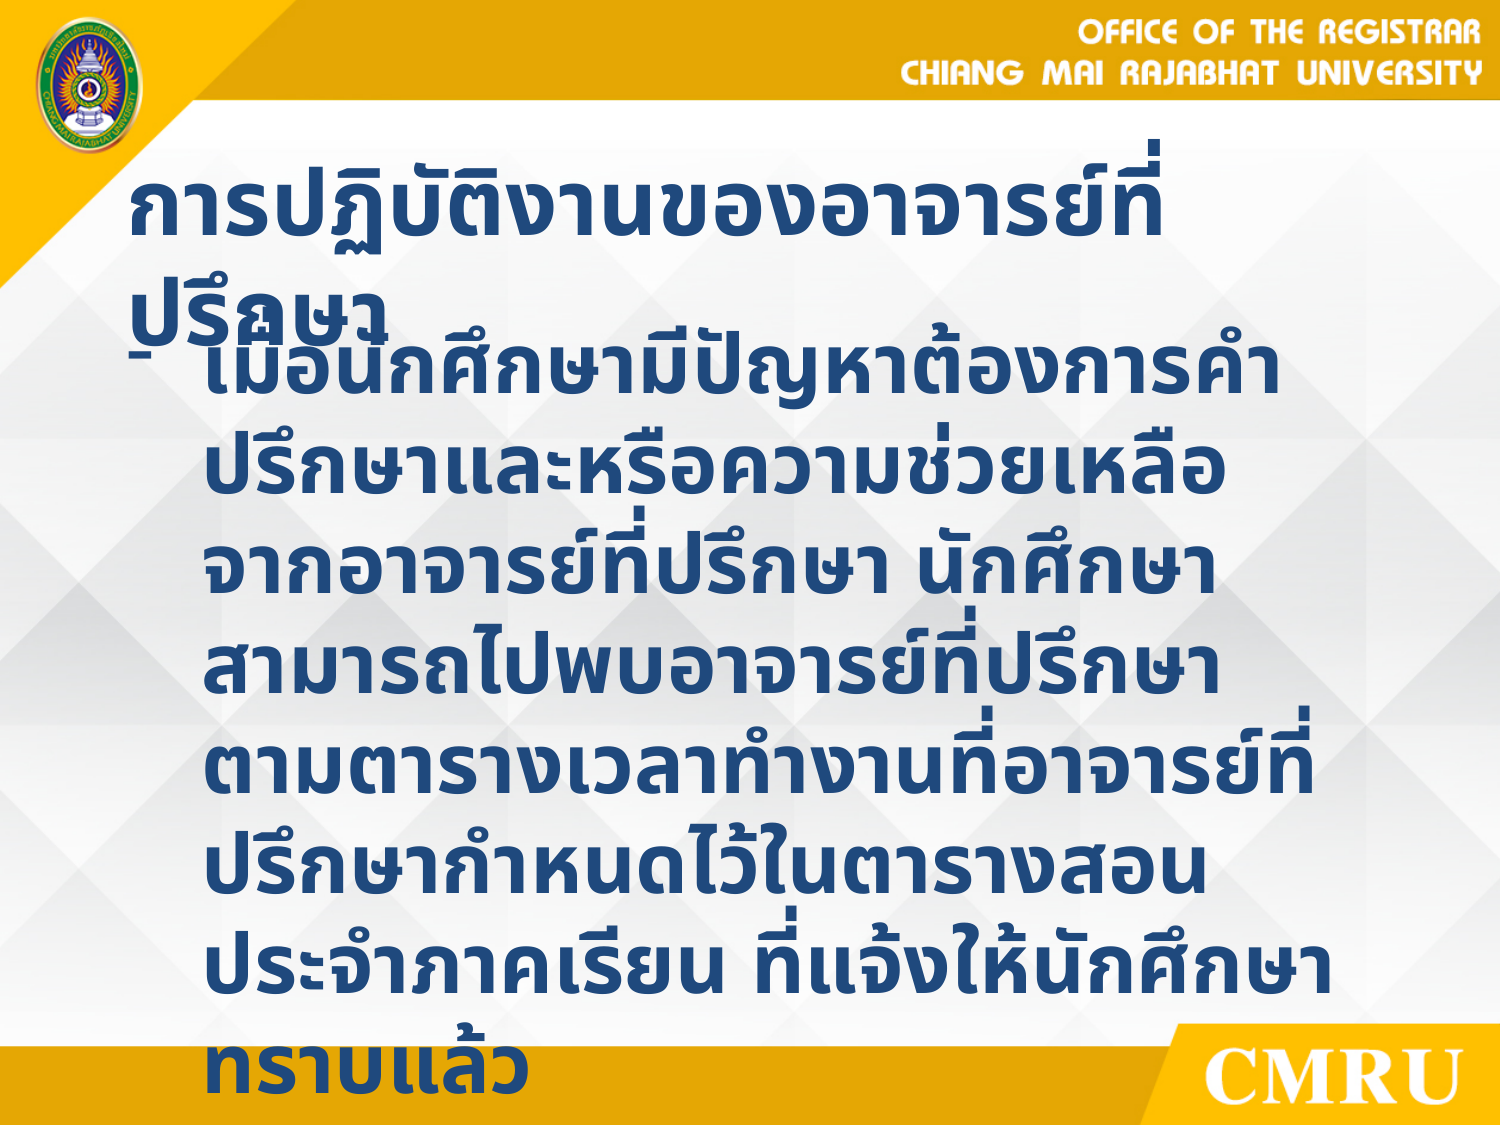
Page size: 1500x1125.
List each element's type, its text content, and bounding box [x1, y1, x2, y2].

text_box การปฏิบัติงานของอาจารย์ที่ปรึกษา [112, 136, 1400, 372]
picture [0, 0, 1500, 1125]
text_box เมื่อนักศึกษามีปัญหาต้องการคำปรึกษาและหรือความช่วยเหลือจากอาจารย์ที่ปรึกษา นักศึกษาสามารถไปพบอาจารย์ที่ปรึกษาตามตารางเวลาทำงานที่อาจารย์ที่ปรึกษากำหนดไว้ในตารางสอนประจำภาคเรียน ที่แจ้งให้นักศึกษาทราบแล้ว [110, 301, 1378, 1119]
